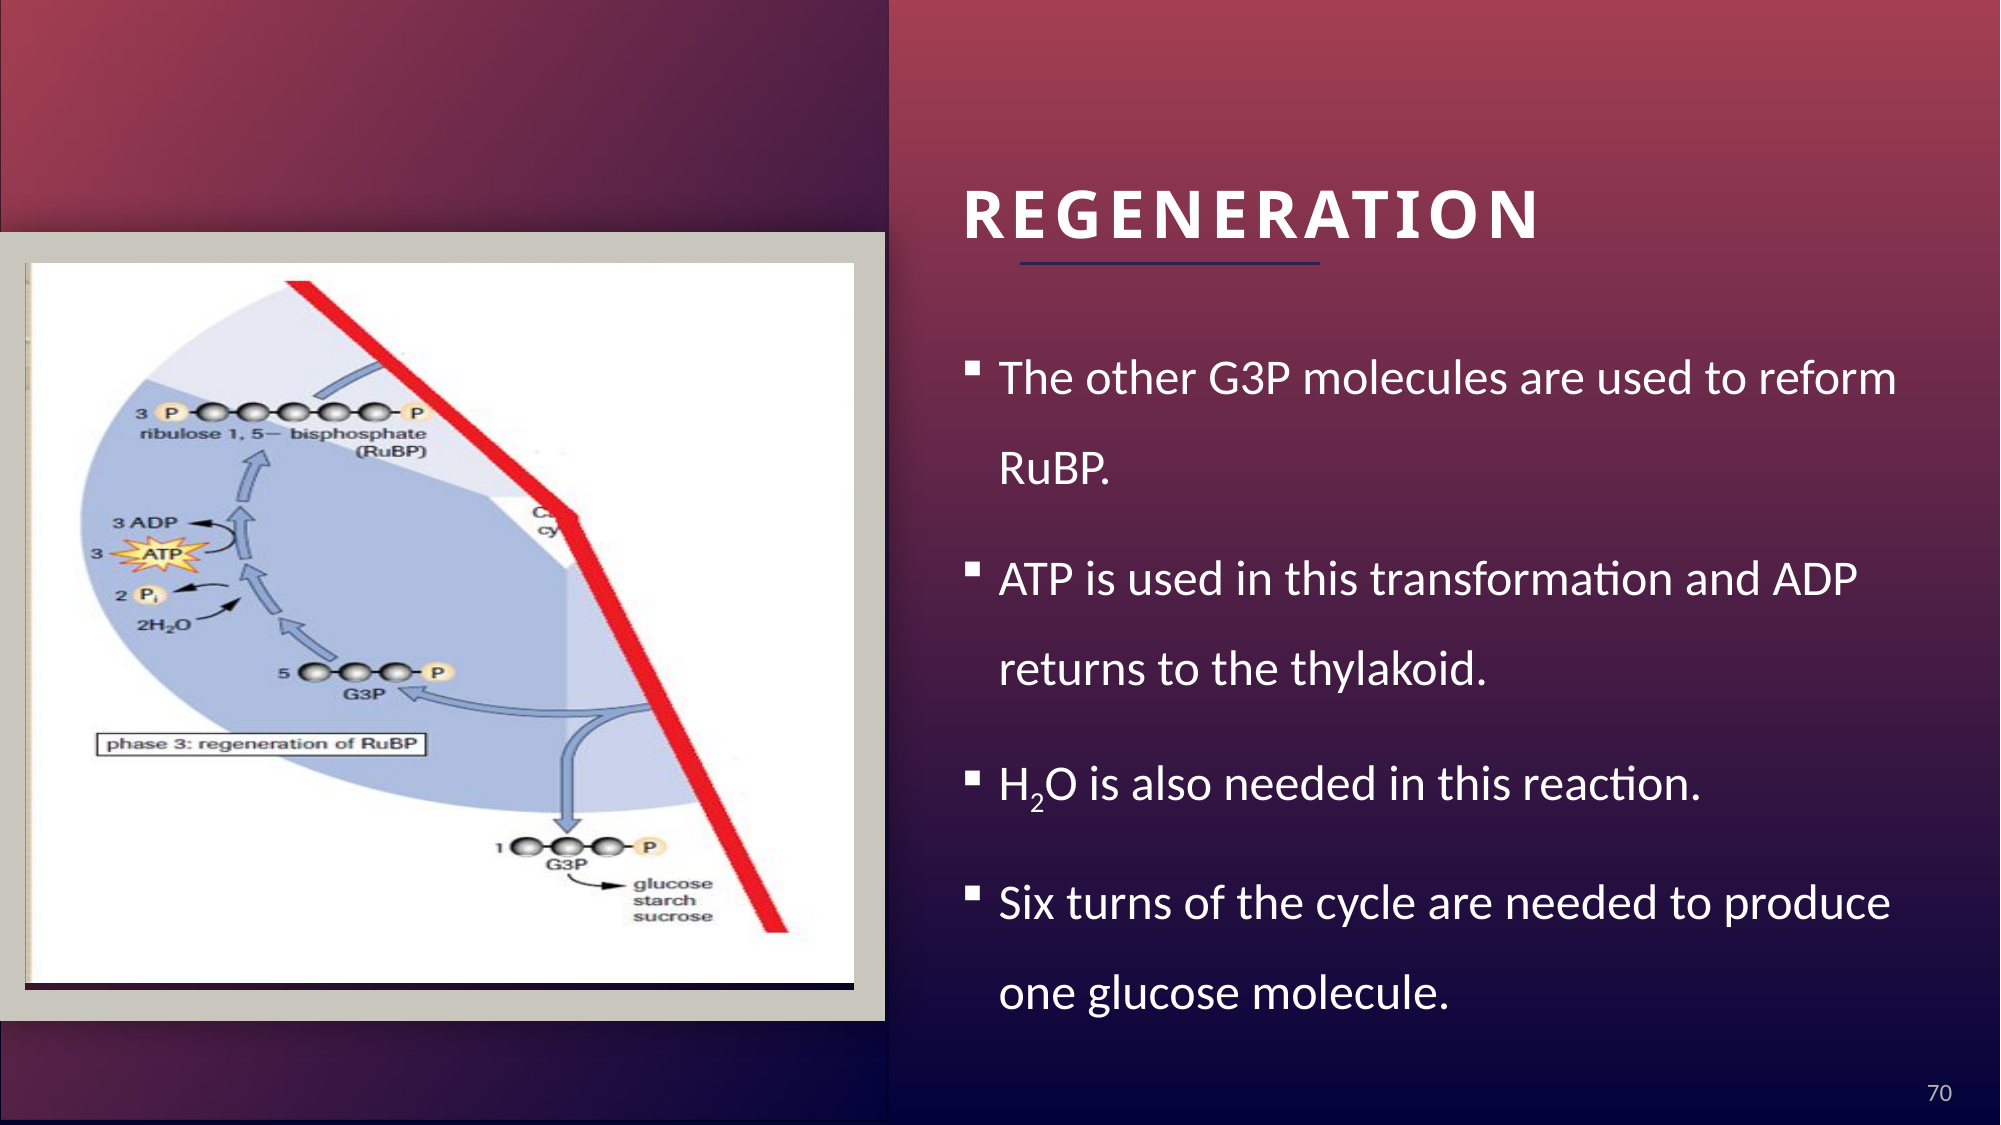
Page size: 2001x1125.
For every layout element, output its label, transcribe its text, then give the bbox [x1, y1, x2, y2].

text_box [0, 1040, 889, 1122]
title regeneration [946, 165, 1938, 260]
list The other G3P molecules are used to reform RuBP. ATP is used in this transformation and ADP returns to the thylakoid. H2O is also needed in this reaction. Six turns of the cycle are needed to produce one glucose molecule. [946, 306, 1938, 871]
slide_number 70 [1894, 1061, 1968, 1121]
picture [25, 263, 854, 990]
text_box [0, 0, 889, 213]
